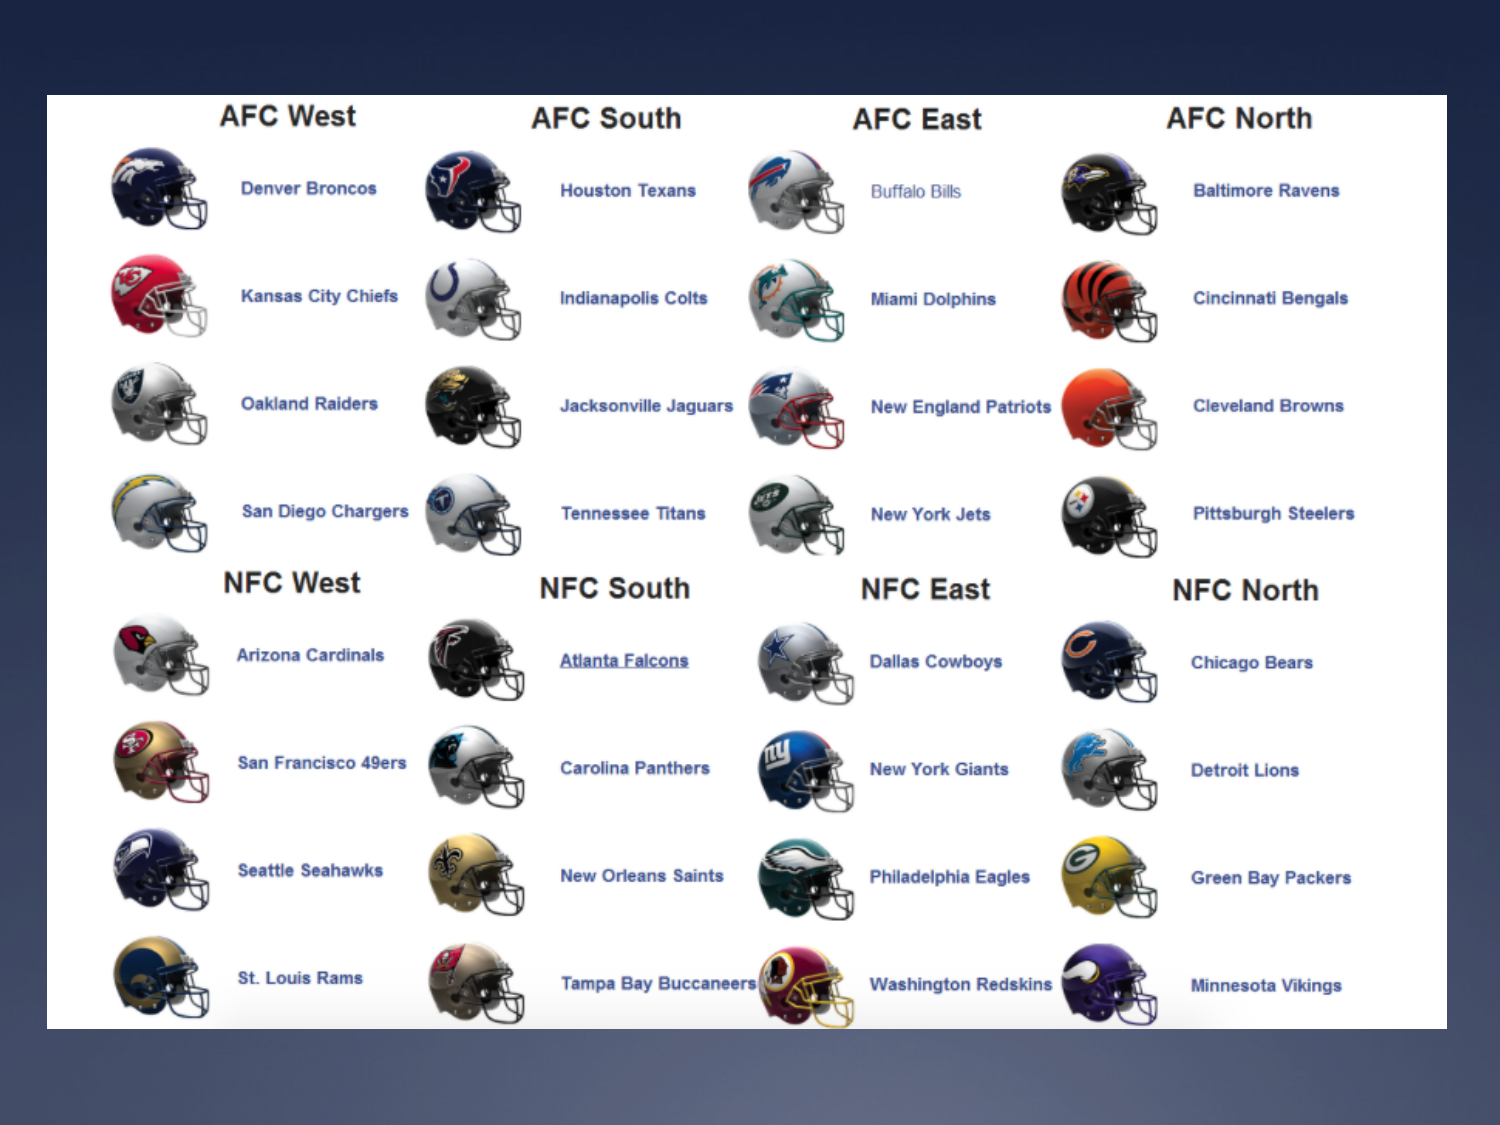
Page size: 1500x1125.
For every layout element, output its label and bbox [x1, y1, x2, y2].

picture [45, 94, 1448, 1030]
